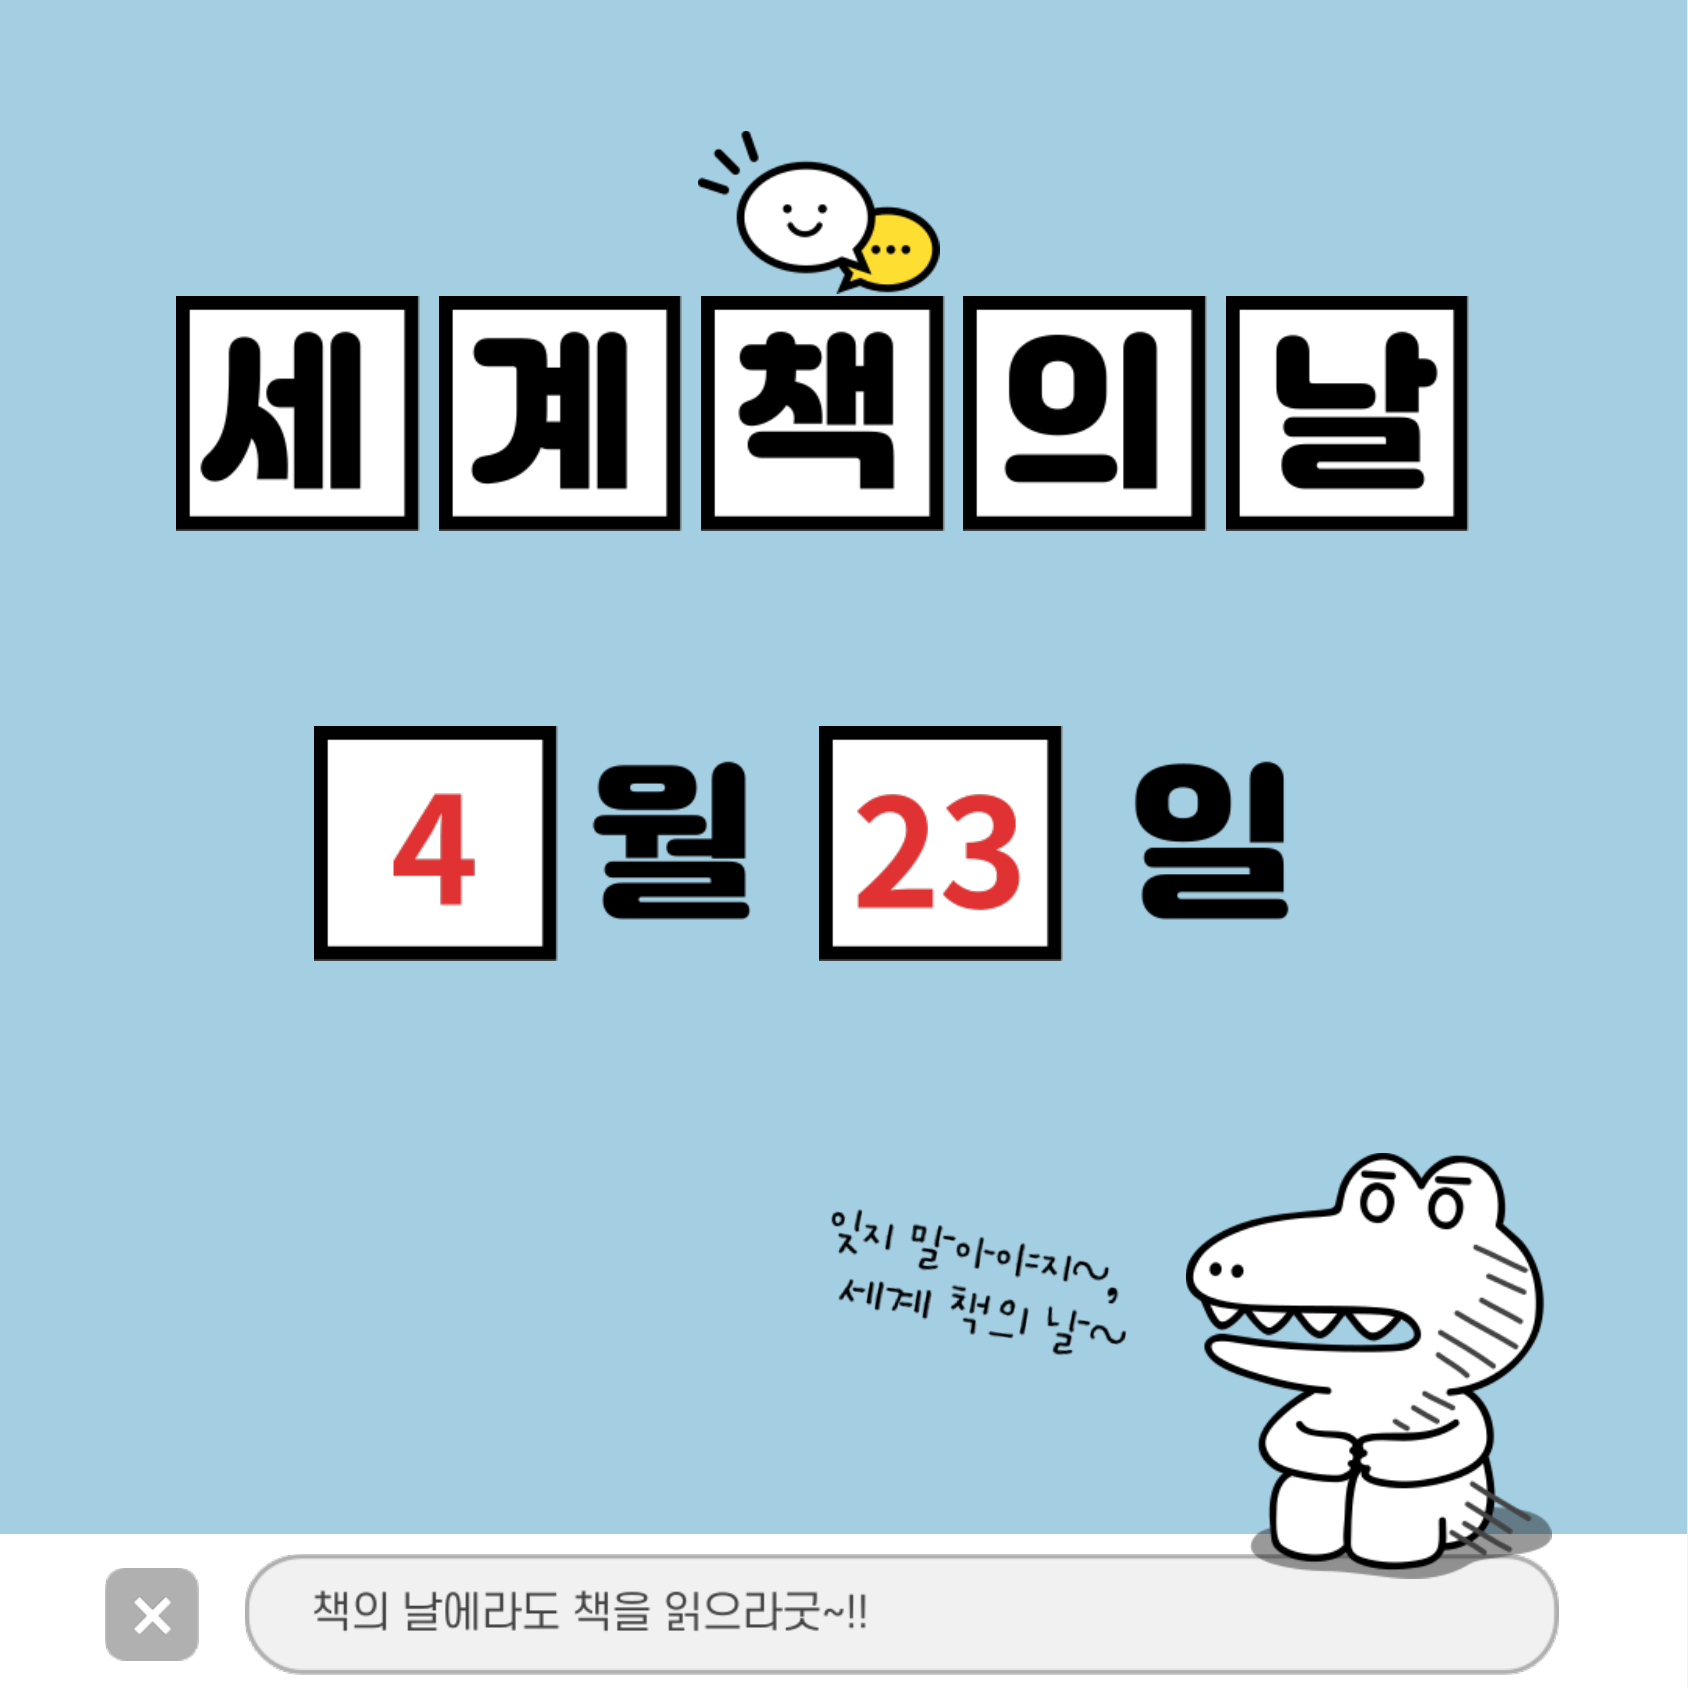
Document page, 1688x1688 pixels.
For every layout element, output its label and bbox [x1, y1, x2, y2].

picture [68, 271, 1513, 565]
picture [347, 701, 1387, 995]
text_box [0, 1534, 1688, 1688]
text_box [1185, 1153, 1553, 1580]
text_box [314, 726, 342, 961]
text_box [93, 296, 1531, 531]
text_box [86, 1553, 1559, 1676]
text_box [698, 131, 940, 294]
picture [601, 1140, 1170, 1395]
